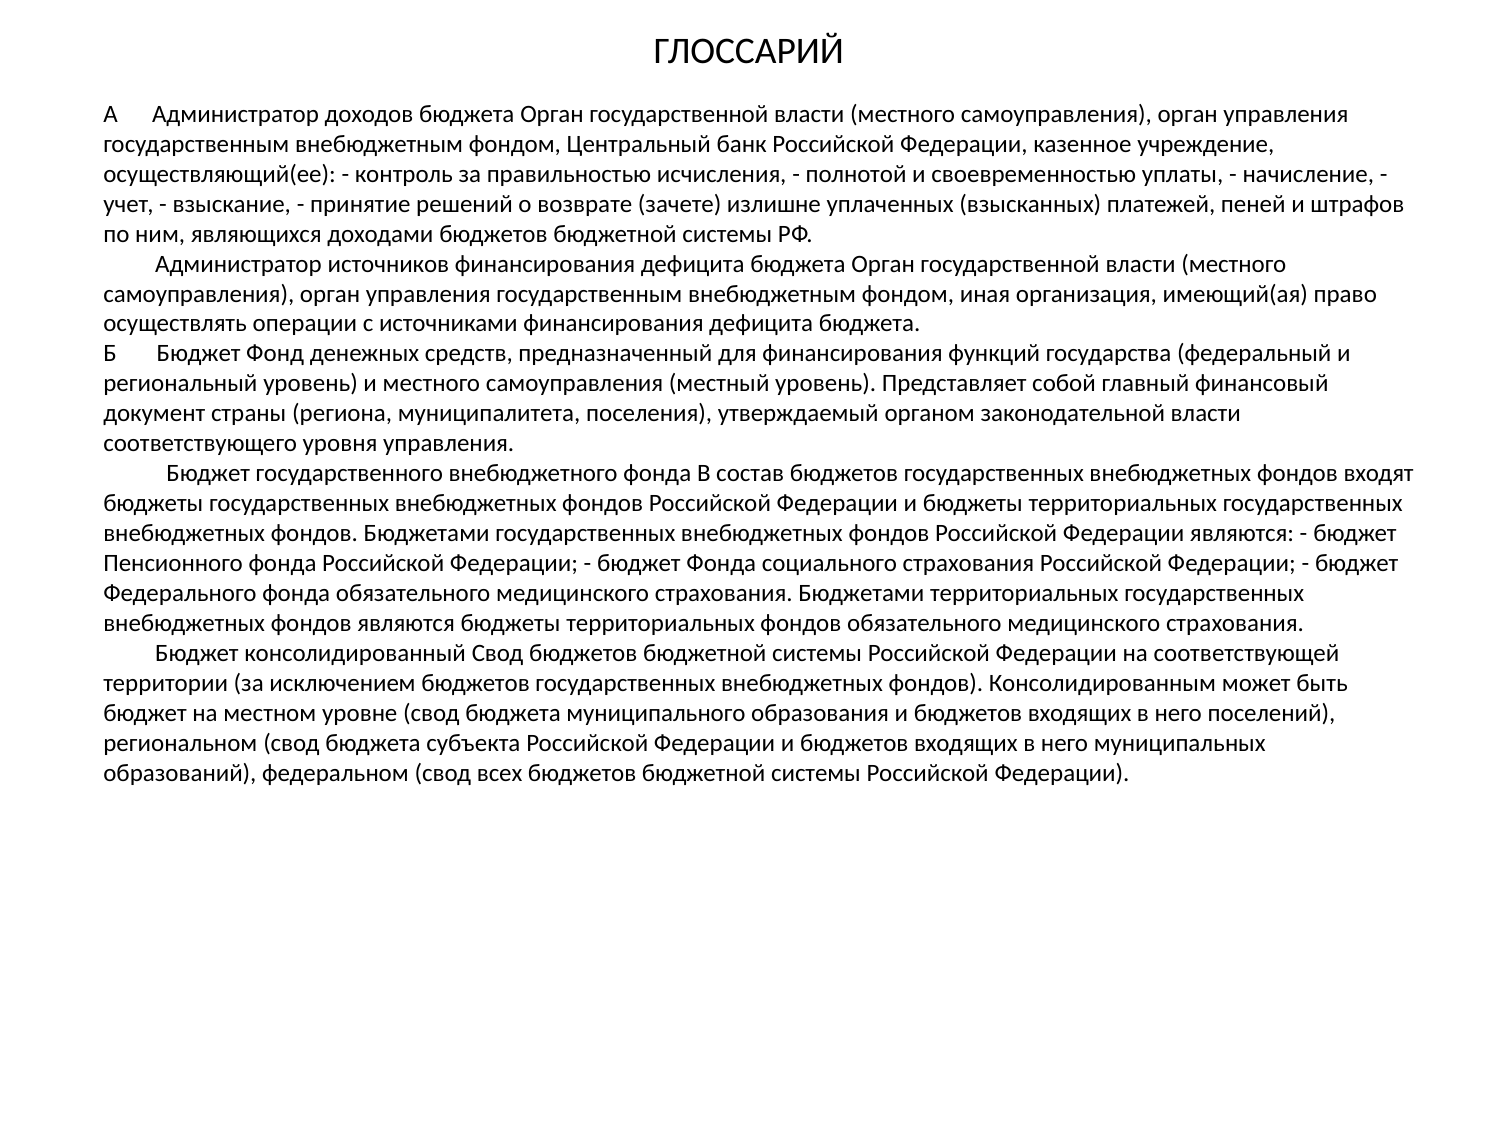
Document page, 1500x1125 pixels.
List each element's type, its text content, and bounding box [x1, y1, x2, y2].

text_box ГЛОССАРИЙ [638, 19, 862, 79]
text_box А Администратор доходов бюджета Орган государственной власти (местного самоуправления), орган управления государственным внебюджетным фондом, Центральный банк Российской Федерации, казенное учреждение, осуществляющий(ее): - контроль за правильностью исчисления, - полнотой и своевременностью уплаты, - начисление, - учет, - взыскание, - принятие решений о возврате (зачете) излишне уплаченных (взысканных) платежей, пеней и штрафов по ним, являющихся доходами бюджетов бюджетной системы РФ. Администратор источников финансирования дефицита бюджета Орган государственной власти (местного самоуправления), орган управления государственным внебюджетным фондом, иная организация, имеющий(ая) право осуществлять операции с источниками финансирования дефицита бюджета. Б Бюджет Фонд денежных средств, предназначенный для финансирования функций государства (федеральный и региональный уровень) и местного самоуправления (местный уровень). Представляет собой главный финансовый документ страны (региона, муниципалитета, поселения), утверждаемый органом законодательной власти соответствующего уровня управления. Бюджет государственного внебюджетного фонда В состав бюджетов государственных внебюджетных фондов входят бюджеты государственных внебюджетных фондов Российской Федерации и бюджеты территориальных государственных внебюджетных фондов. Бюджетами государственных внебюджетных фондов Российской Федерации являются: - бюджет Пенсионного фонда Российской Федерации; - бюджет Фонда социального страхования Российской Федерации; - бюджет Федерального фонда обязательного медицинского страхования. Бюджетами территориальных государственных внебюджетных фондов являются бюджеты территориальных фондов обязательного медицинского страхования. Бюджет консолидированный Свод бюджетов бюджетной системы Российской Федерации на соответствующей территории (за исключением бюджетов государственных внебюджетных фондов). Консолидированным может быть бюджет на местном уровне (свод бюджета муниципального образования и бюджетов входящих в него поселений), региональном (свод бюджета субъекта Российской Федерации и бюджетов входящих в него муниципальных образований), федеральном (свод всех бюджетов бюджетной системы Российской Федерации). [88, 90, 1436, 794]
